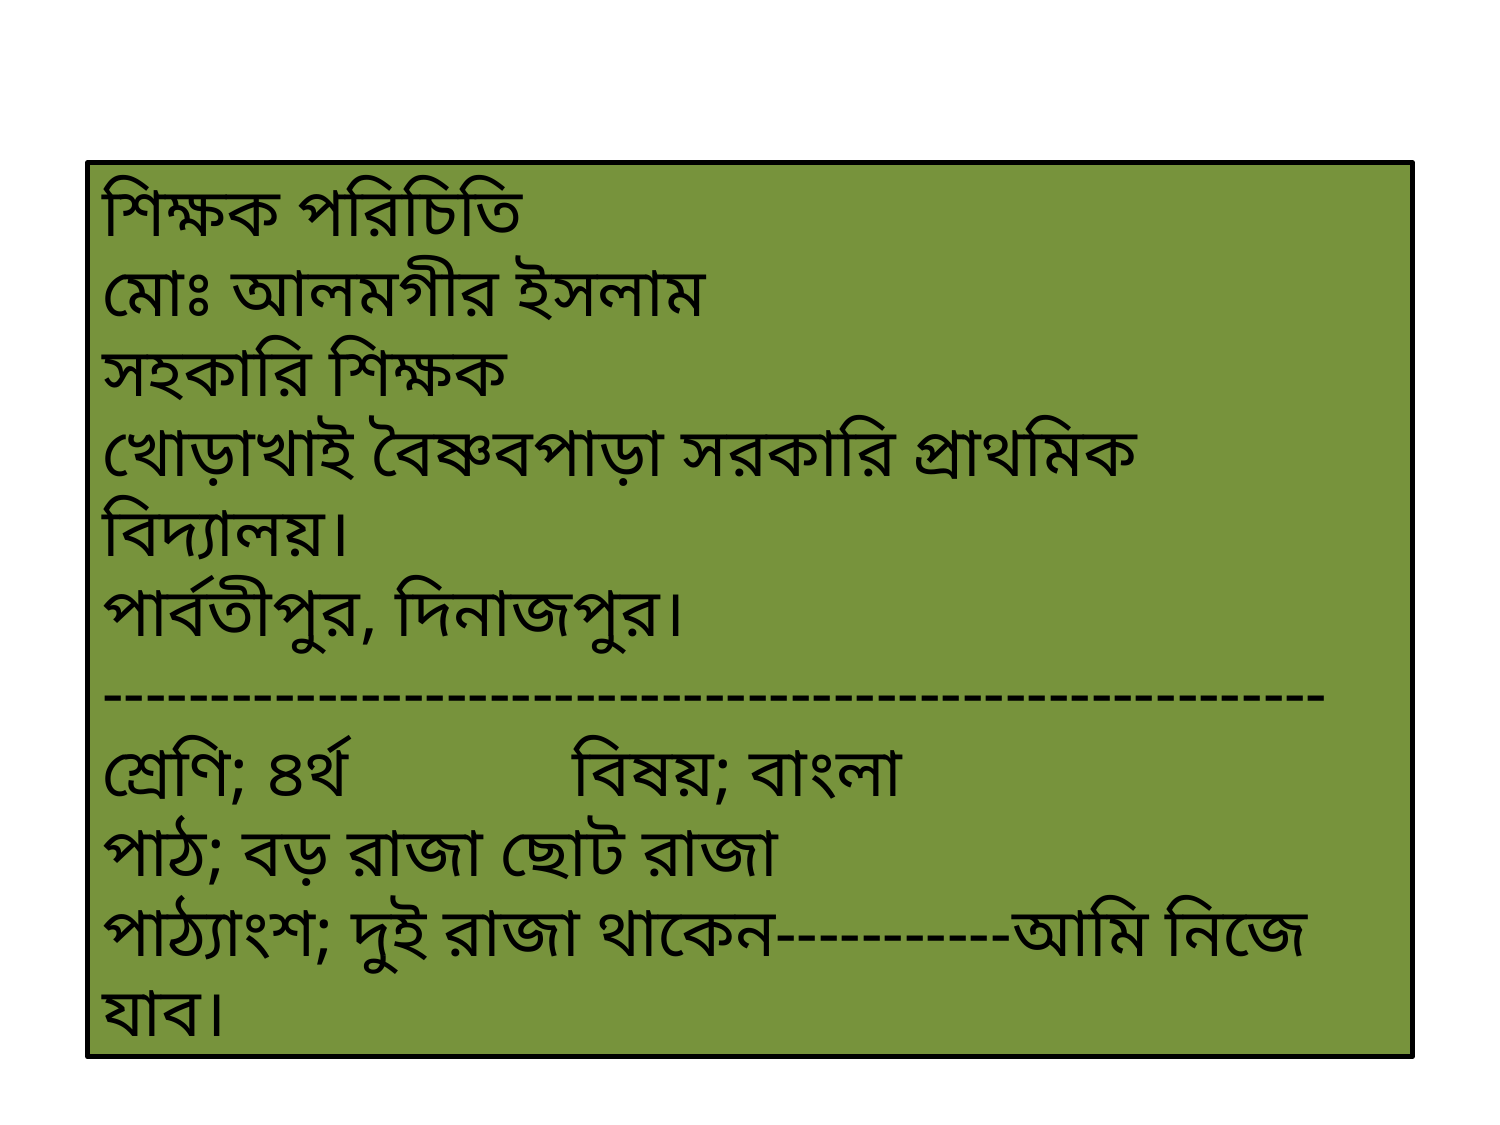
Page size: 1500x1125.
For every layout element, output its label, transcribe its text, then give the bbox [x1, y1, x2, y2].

text_box শিক্ষক পরিচিতি মোঃ আলমগীর ইসলাম সহকারি শিক্ষক খোড়াখাই বৈষ্ণবপাড়া সরকারি প্রাথমিক বিদ্যালয়। পার্বতীপুর, দিনাজপুর। --------------------------------------------------------- শ্রেণি; ৪র্থ বিষয়; বাংলা পাঠ; বড় রাজা ছোট রাজা পাঠ্যাংশ; দুই রাজা থাকেন-----------আমি নিজে যাব। [87, 162, 1413, 1057]
